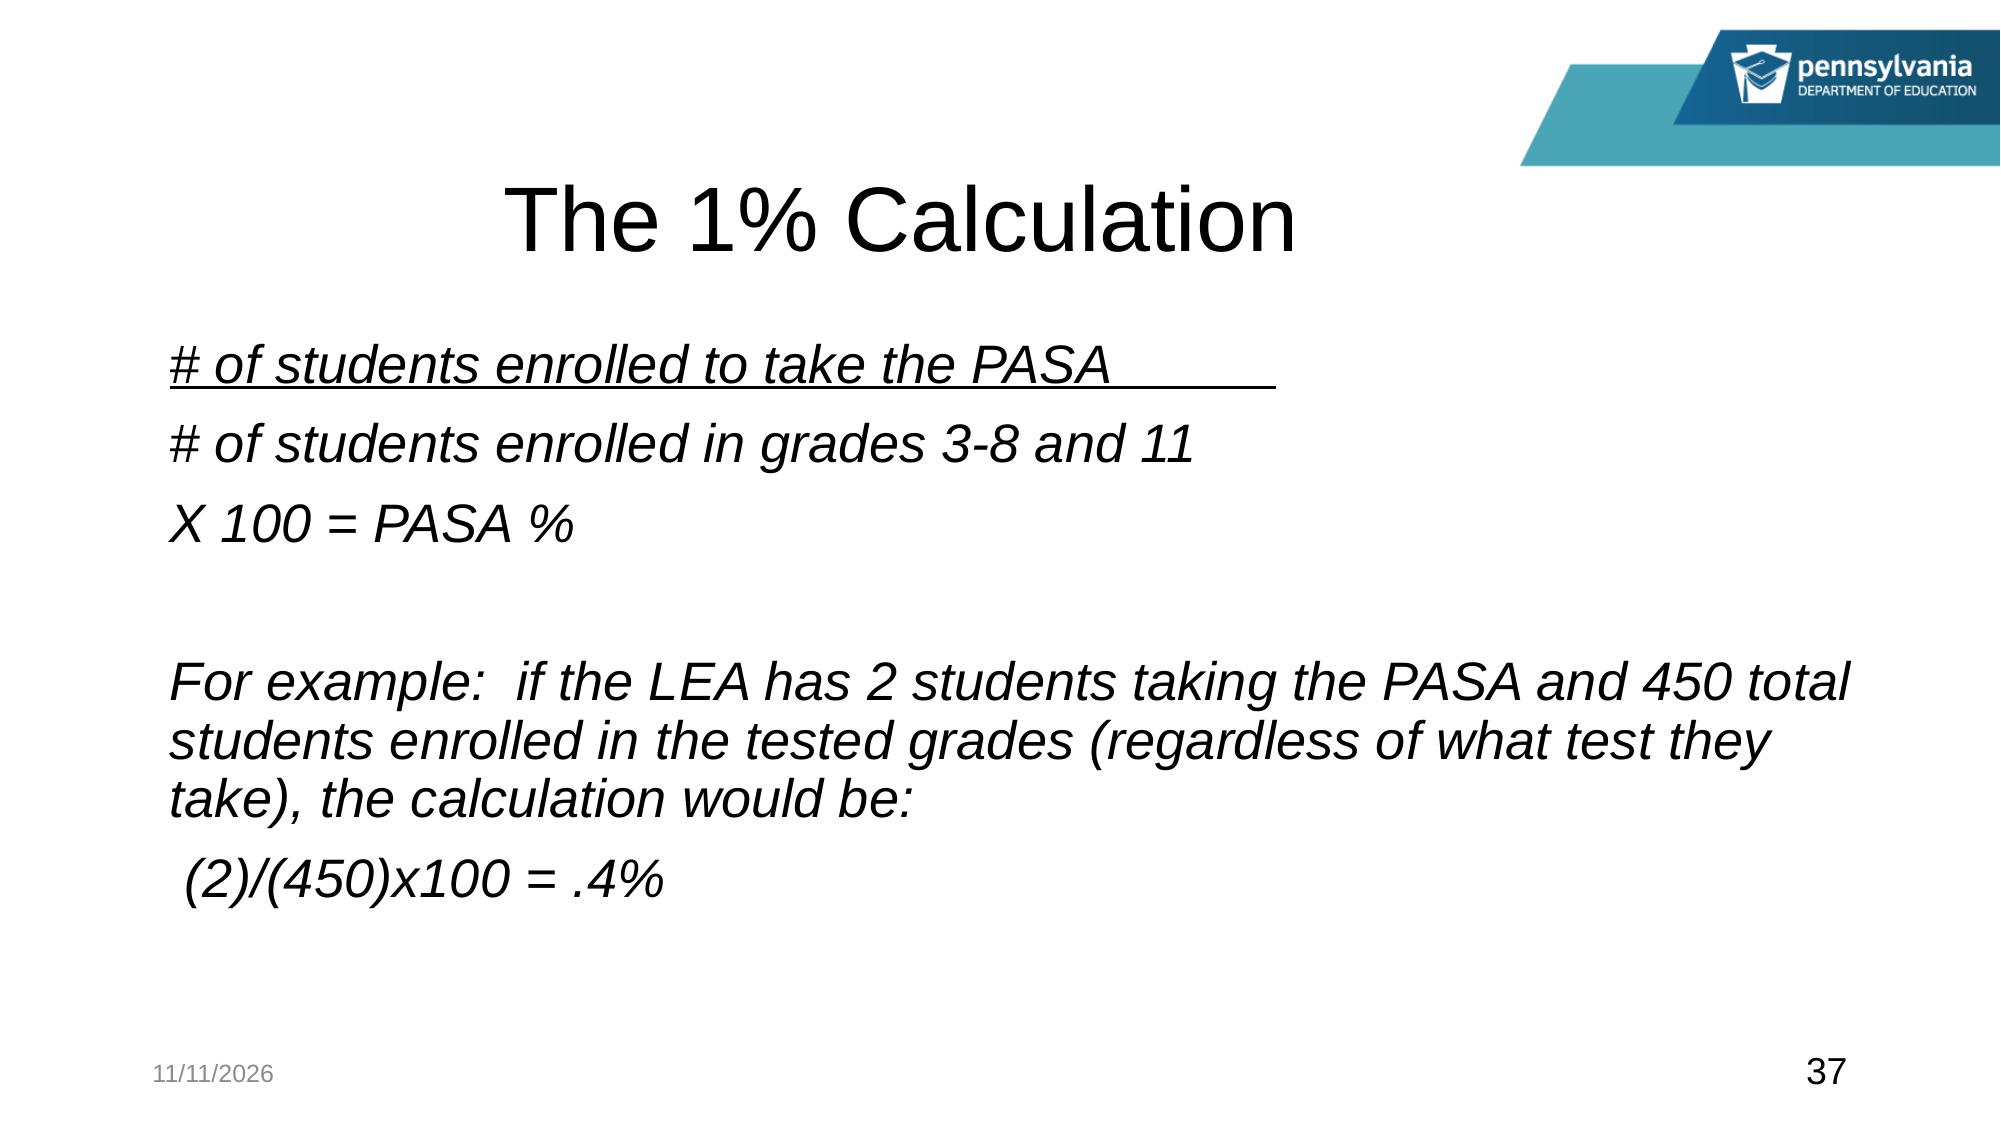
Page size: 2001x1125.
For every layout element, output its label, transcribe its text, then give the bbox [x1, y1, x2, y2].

picture [275, 0, 2000, 220]
title The 1.0 The 1% Calculation [137, 111, 1863, 330]
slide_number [137, 1042, 588, 1103]
list # of students enrolled to take the PASA # of students enrolled in grades 3-8 and 11 X 100 = PASA % For example: if the LEA has 2 students taking the PASA and 450 total students enrolled in the tested grades (regardless of what test they take), the calculation would be: (2)/(450)x100 = .4% [154, 329, 1880, 943]
slide_number 37 [1412, 1042, 1863, 1103]
